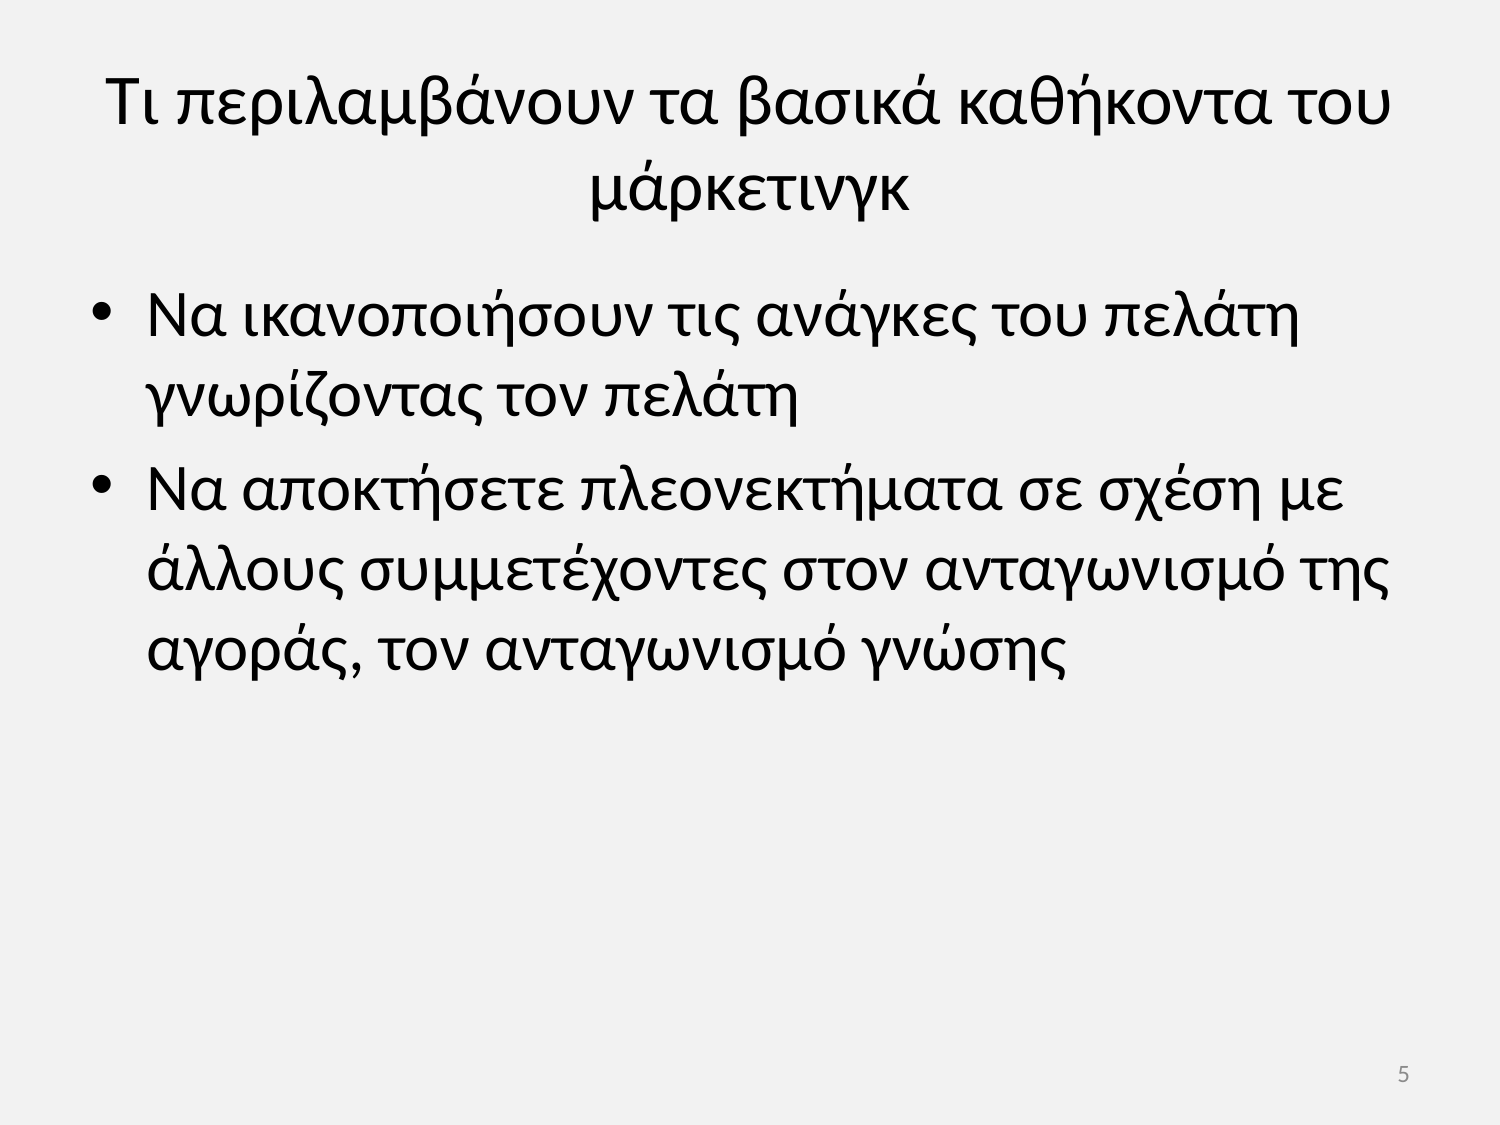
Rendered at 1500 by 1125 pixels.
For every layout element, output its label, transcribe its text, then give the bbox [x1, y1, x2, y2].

list Να ικανοποιήσουν τις ανάγκες του πελάτη γνωρίζοντας τον πελάτη Να αποκτήσετε πλεονεκτήματα σε σχέση με άλλους συμμετέχοντες στον ανταγωνισμό της αγοράς, τον ανταγωνισμό γνώσης [75, 262, 1425, 1005]
title Τι περιλαμβάνουν τα βασικά καθήκοντα του μάρκετινγκ [75, 45, 1425, 233]
slide_number 5 [1074, 1042, 1425, 1103]
